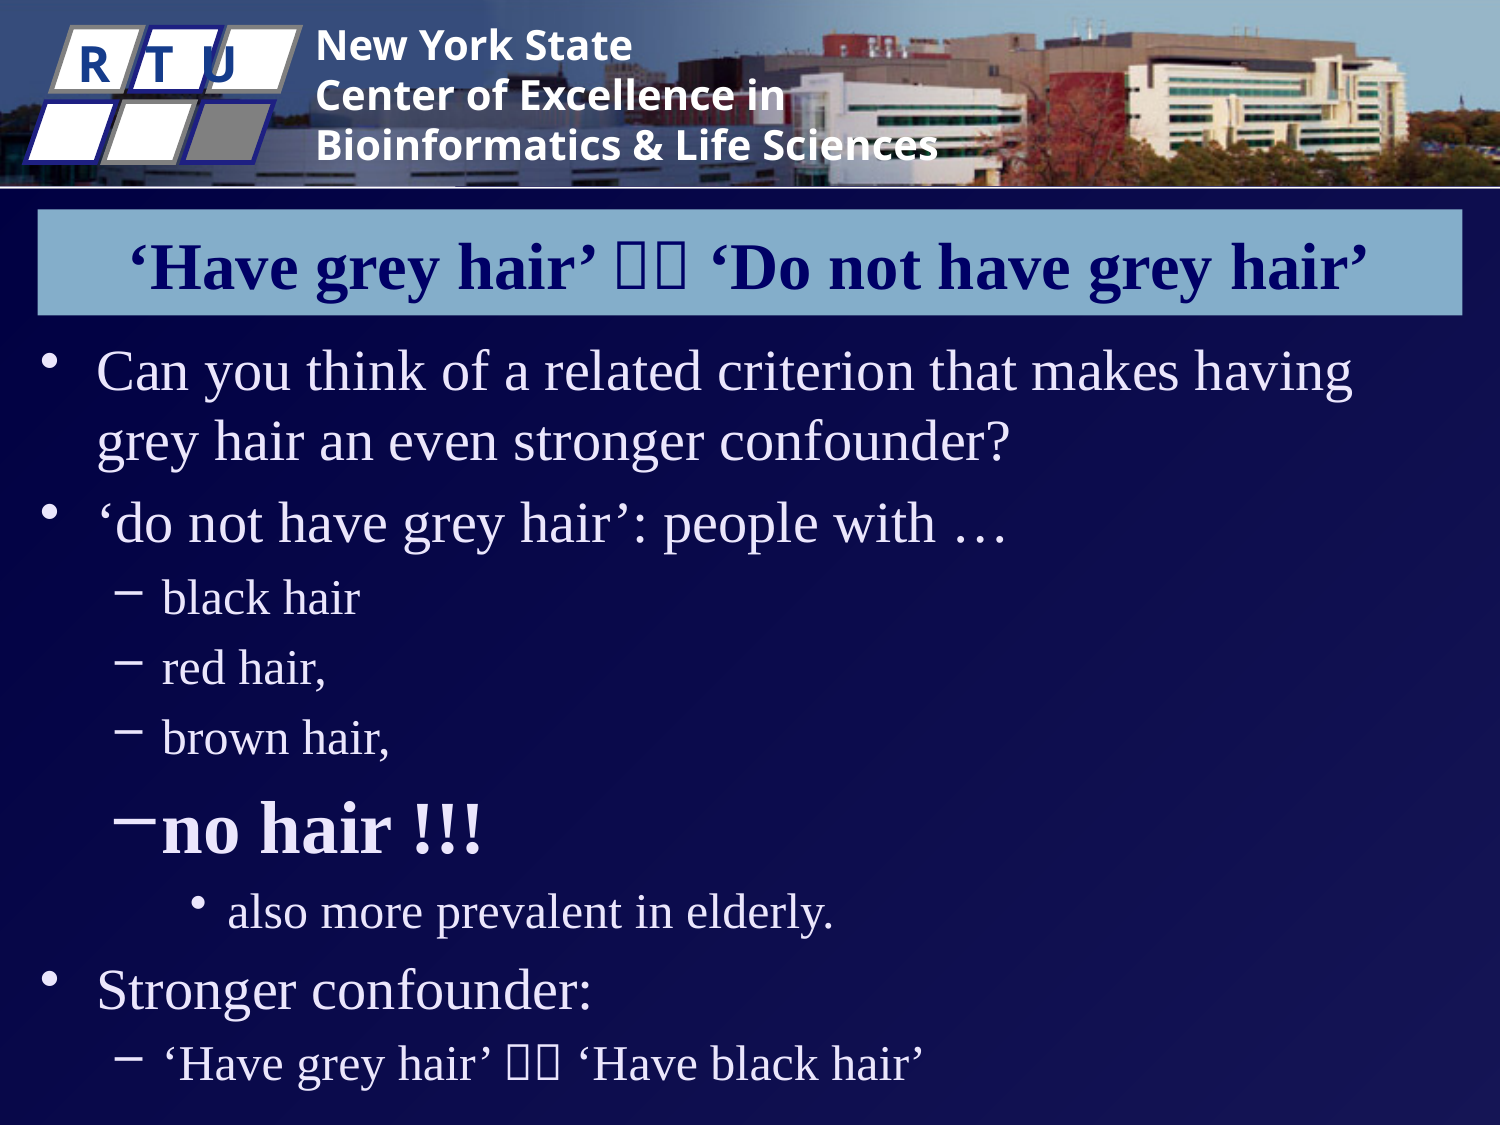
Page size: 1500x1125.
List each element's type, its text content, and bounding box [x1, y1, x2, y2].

list Can you think of a related criterion that makes having grey hair an even stronger confounder? ‘do not have grey hair’: people with … black hair red hair, brown hair, no hair !!! also more prevalent in elderly. Stronger confounder: ‘Have grey hair’  ‘Have black hair’ [24, 324, 1476, 1101]
picture [0, 0, 1500, 186]
title ‘Have grey hair’  ‘Do not have grey hair’ [37, 209, 1463, 316]
